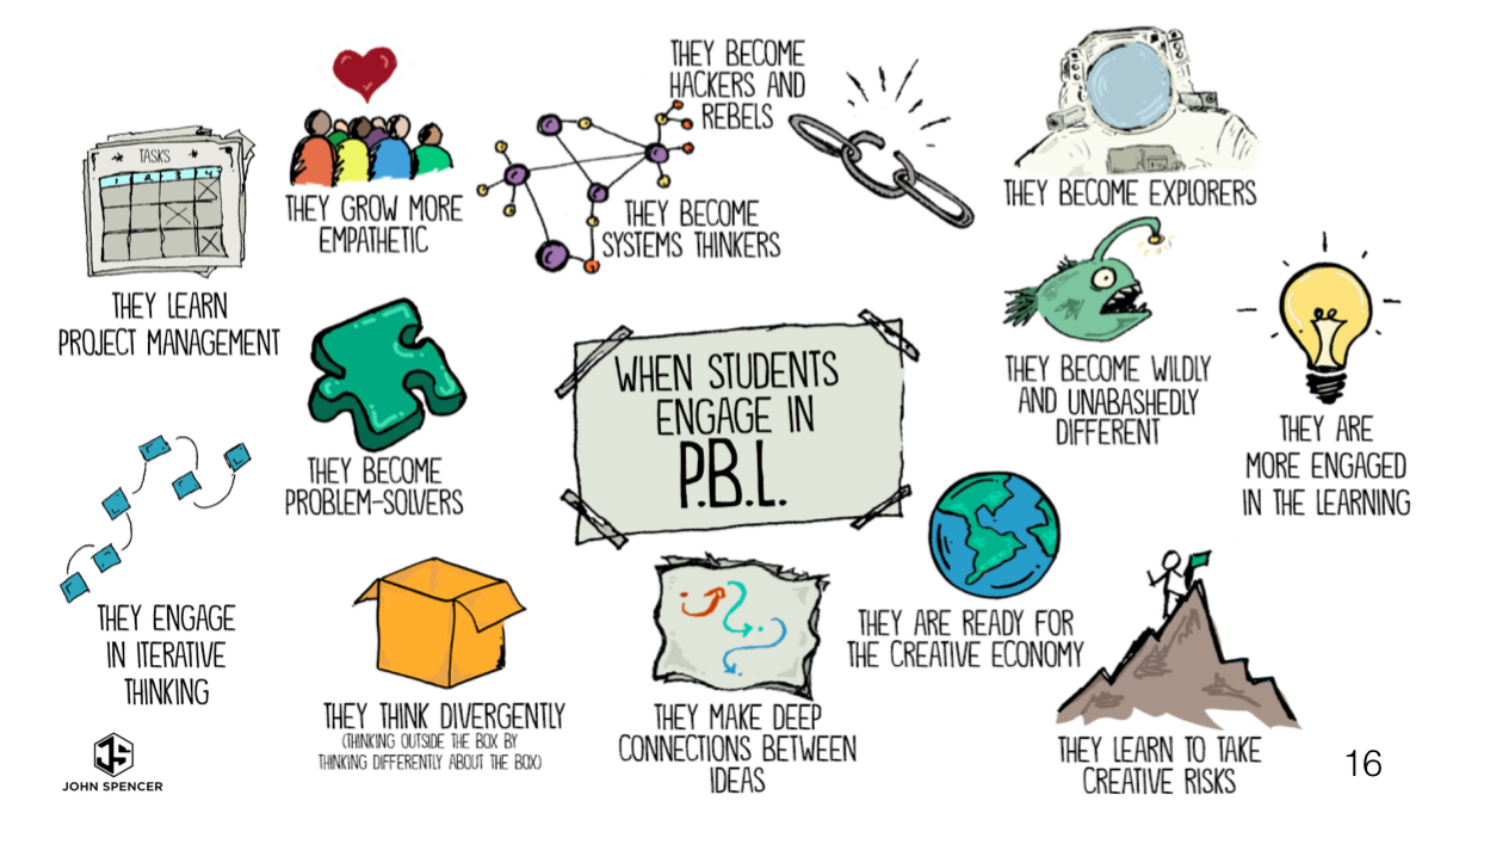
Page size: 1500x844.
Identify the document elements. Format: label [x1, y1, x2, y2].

picture [24, 24, 1434, 819]
